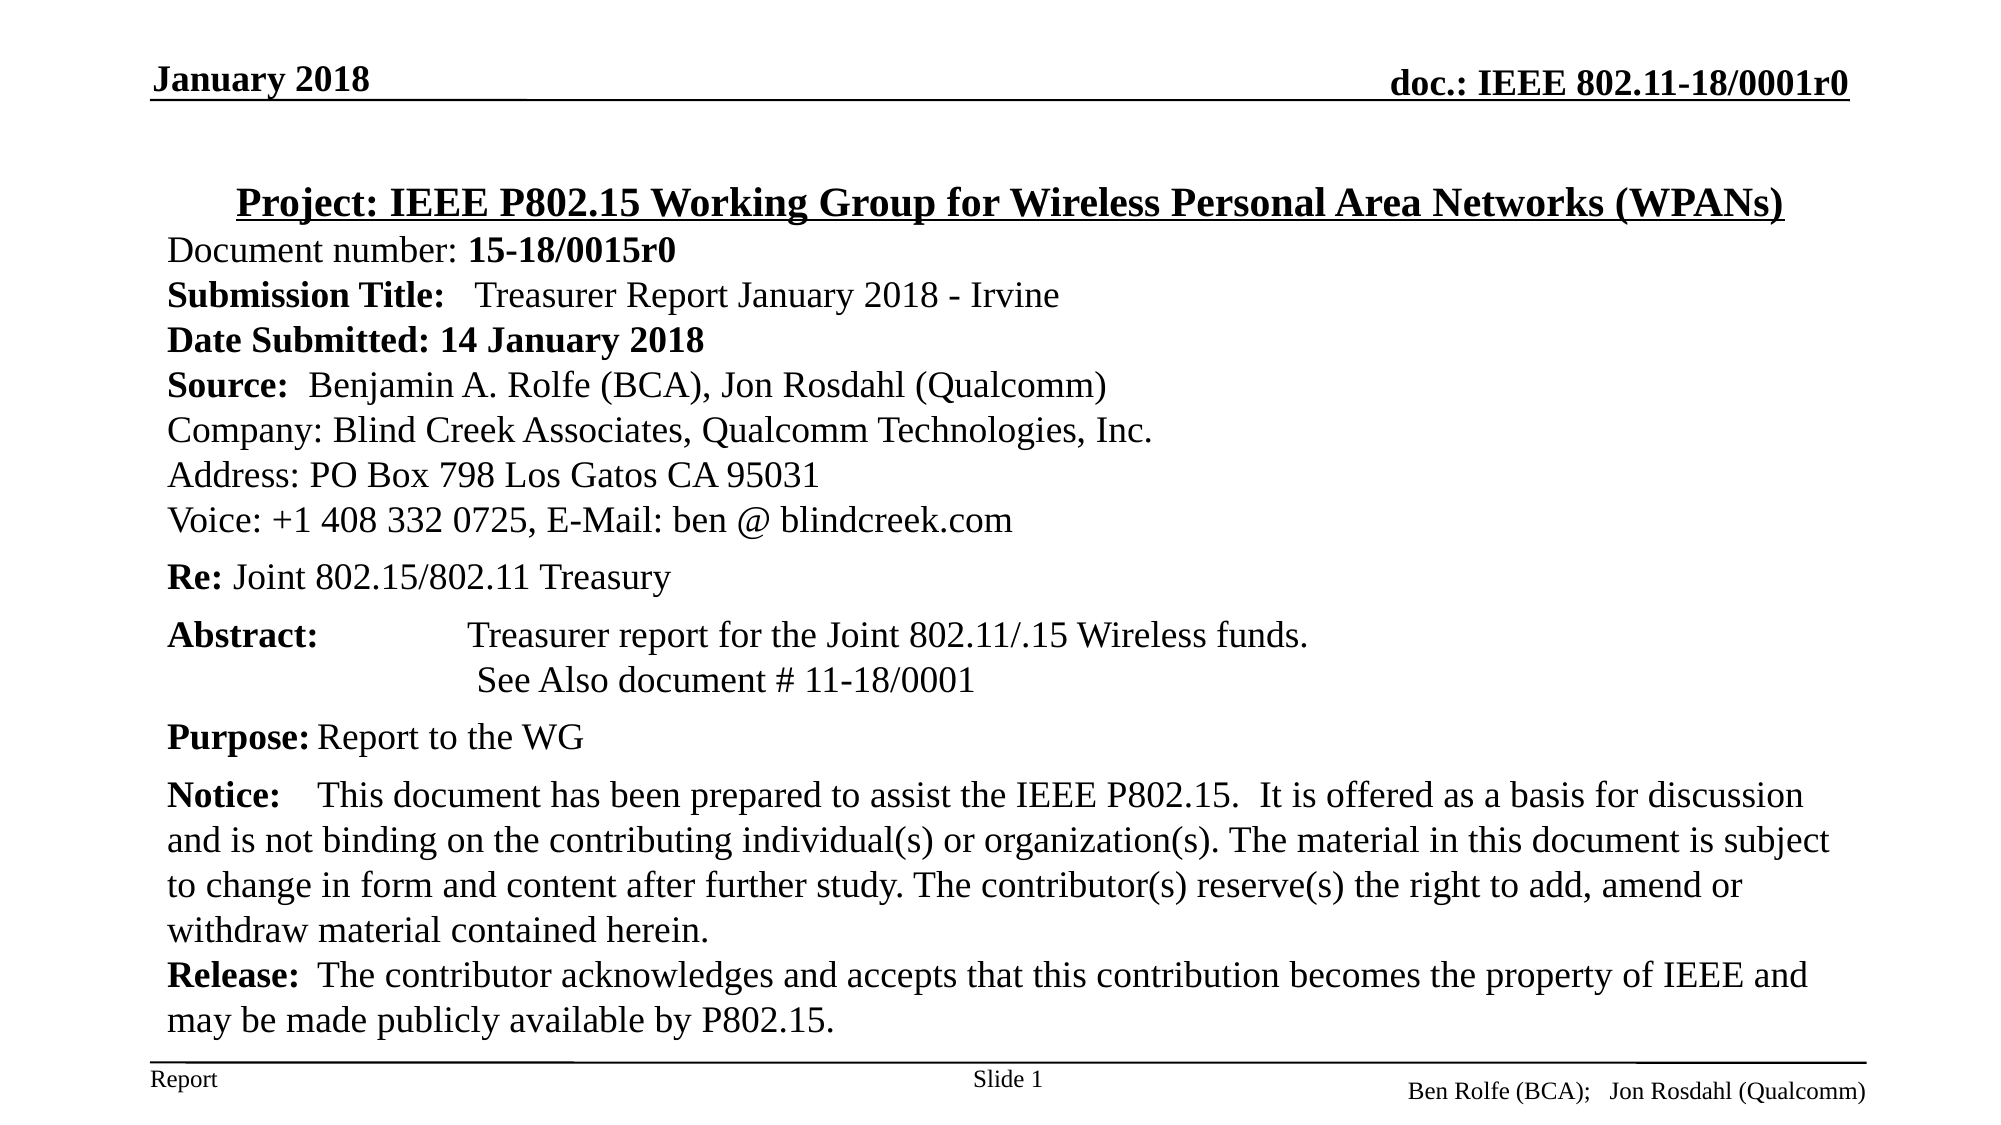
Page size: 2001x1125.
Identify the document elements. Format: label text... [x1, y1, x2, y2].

footer Ben Rolfe (BCA); Jon Rosdahl (Qualcomm) [1198, 1074, 1867, 1106]
slide_number Slide 1 [950, 1061, 1067, 1123]
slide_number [152, 54, 563, 100]
text_box Project: IEEE P802.15 Working Group for Wireless Personal Area Networks (WPANs) Document number: 15-18/0015r0 Submission Title: Treasurer Report January 2018 - Irvine Date Submitted: 14 January 2018 Source: Benjamin A. Rolfe (BCA), Jon Rosdahl (Qualcomm) Company: Blind Creek Associates, Qualcomm Technologies, Inc. Address: PO Box 798 Los Gatos CA 95031 Voice: +1 408 332 0725, E-Mail: ben @ blindcreek.com Re: Joint 802.15/802.11 Treasury Abstract: Treasurer report for the Joint 802.11/.15 Wireless funds. See Also document # 11-18/0001 Purpose: Report to the WG Notice: This document has been prepared to assist the IEEE P802.15. It is offered as a basis for discussion and is not binding on the contributing individual(s) or organization(s). The material in this document is subject to change in form and content after further study. The contributor(s) reserve(s) the right to add, amend or withdraw material contained herein. Release: The contributor acknowledges and accepts that this contribution becomes the property of IEEE and may be made publicly available by P802.15. [152, 167, 1869, 1048]
